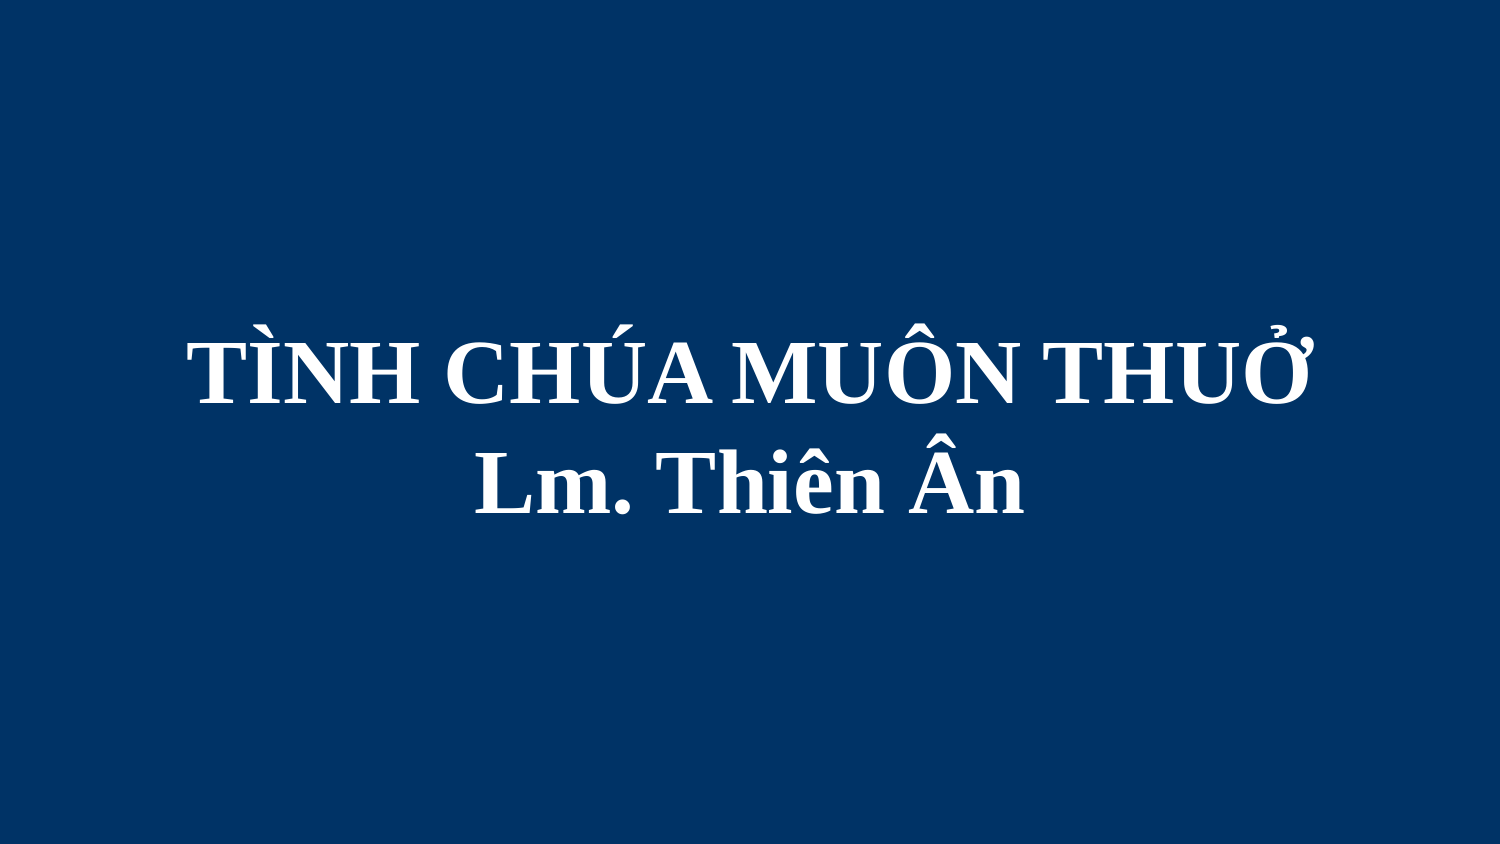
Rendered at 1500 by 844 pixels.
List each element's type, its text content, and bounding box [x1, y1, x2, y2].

title TÌNH CHÚA MUÔN THUỞ Lm. Thiên Ân [0, 0, 1500, 844]
